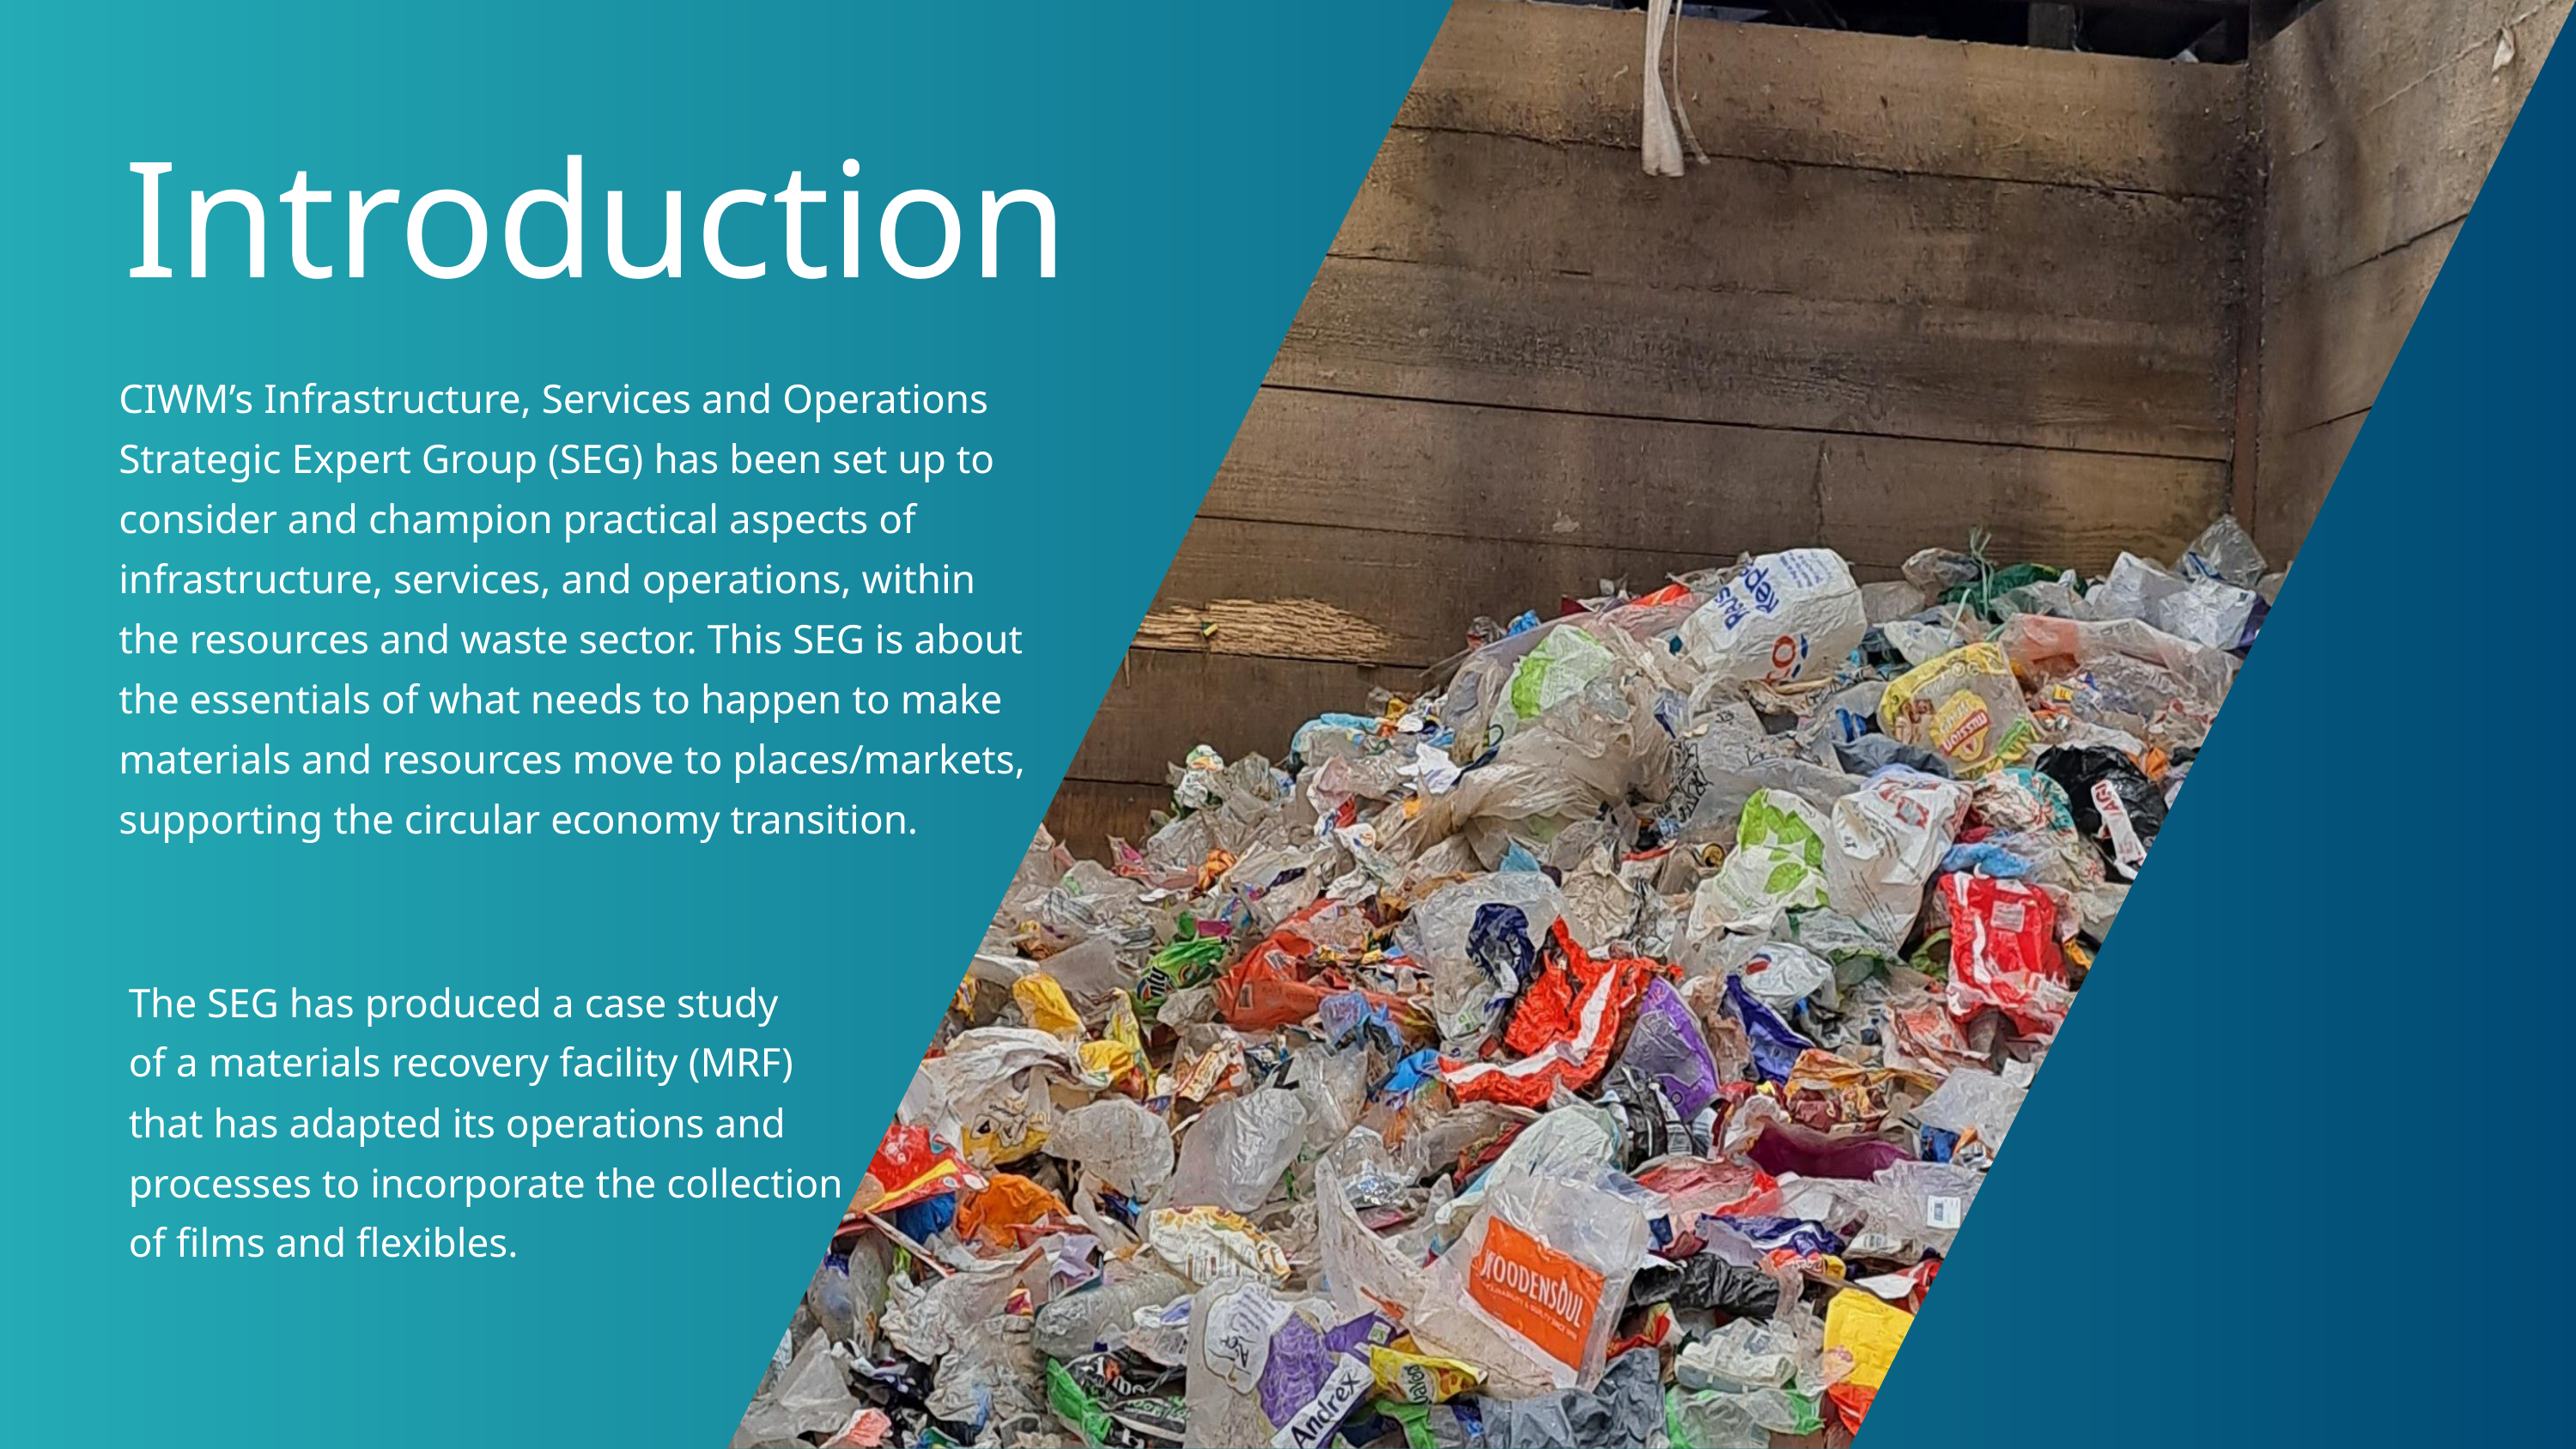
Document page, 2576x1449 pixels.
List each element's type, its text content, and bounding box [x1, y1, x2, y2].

text_box The SEG has produced a case study of a materials recovery facility (MRF) that has adapted its operations and processes to incorporate the collection of films and flexibles. [128, 965, 721, 1326]
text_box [118, 117, 1136, 907]
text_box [726, 0, 2576, 1449]
